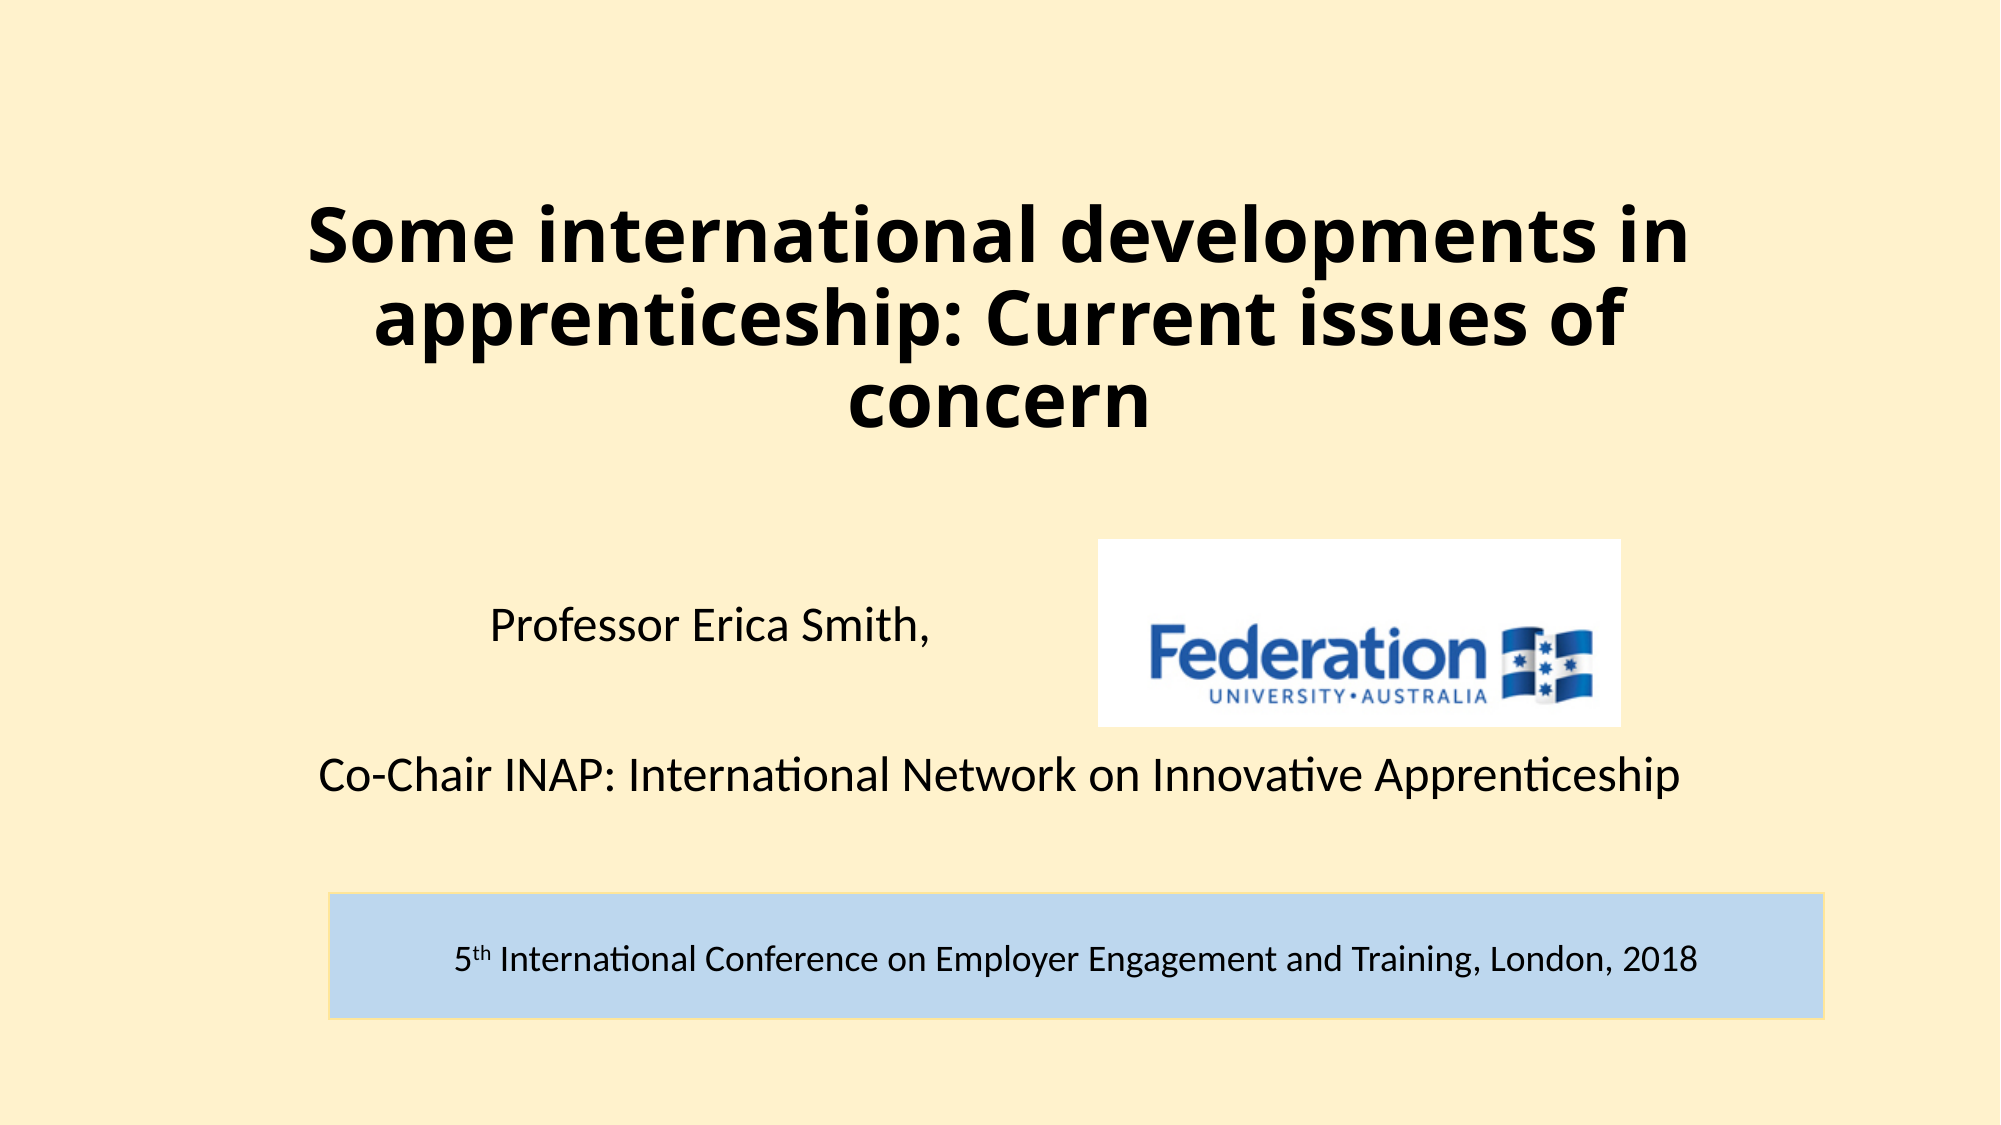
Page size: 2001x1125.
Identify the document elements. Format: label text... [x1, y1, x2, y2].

picture [1098, 539, 1621, 727]
subtitle Professor Erica Smith, Co-Chair INAP: International Network on Innovative Apprenticeship [249, 590, 1750, 863]
text_box 5th International Conference on Employer Engagement and Training, London, 2018 [328, 892, 1825, 1020]
title Some international developments in apprenticeship: Current issues of concern [249, 184, 1750, 576]
